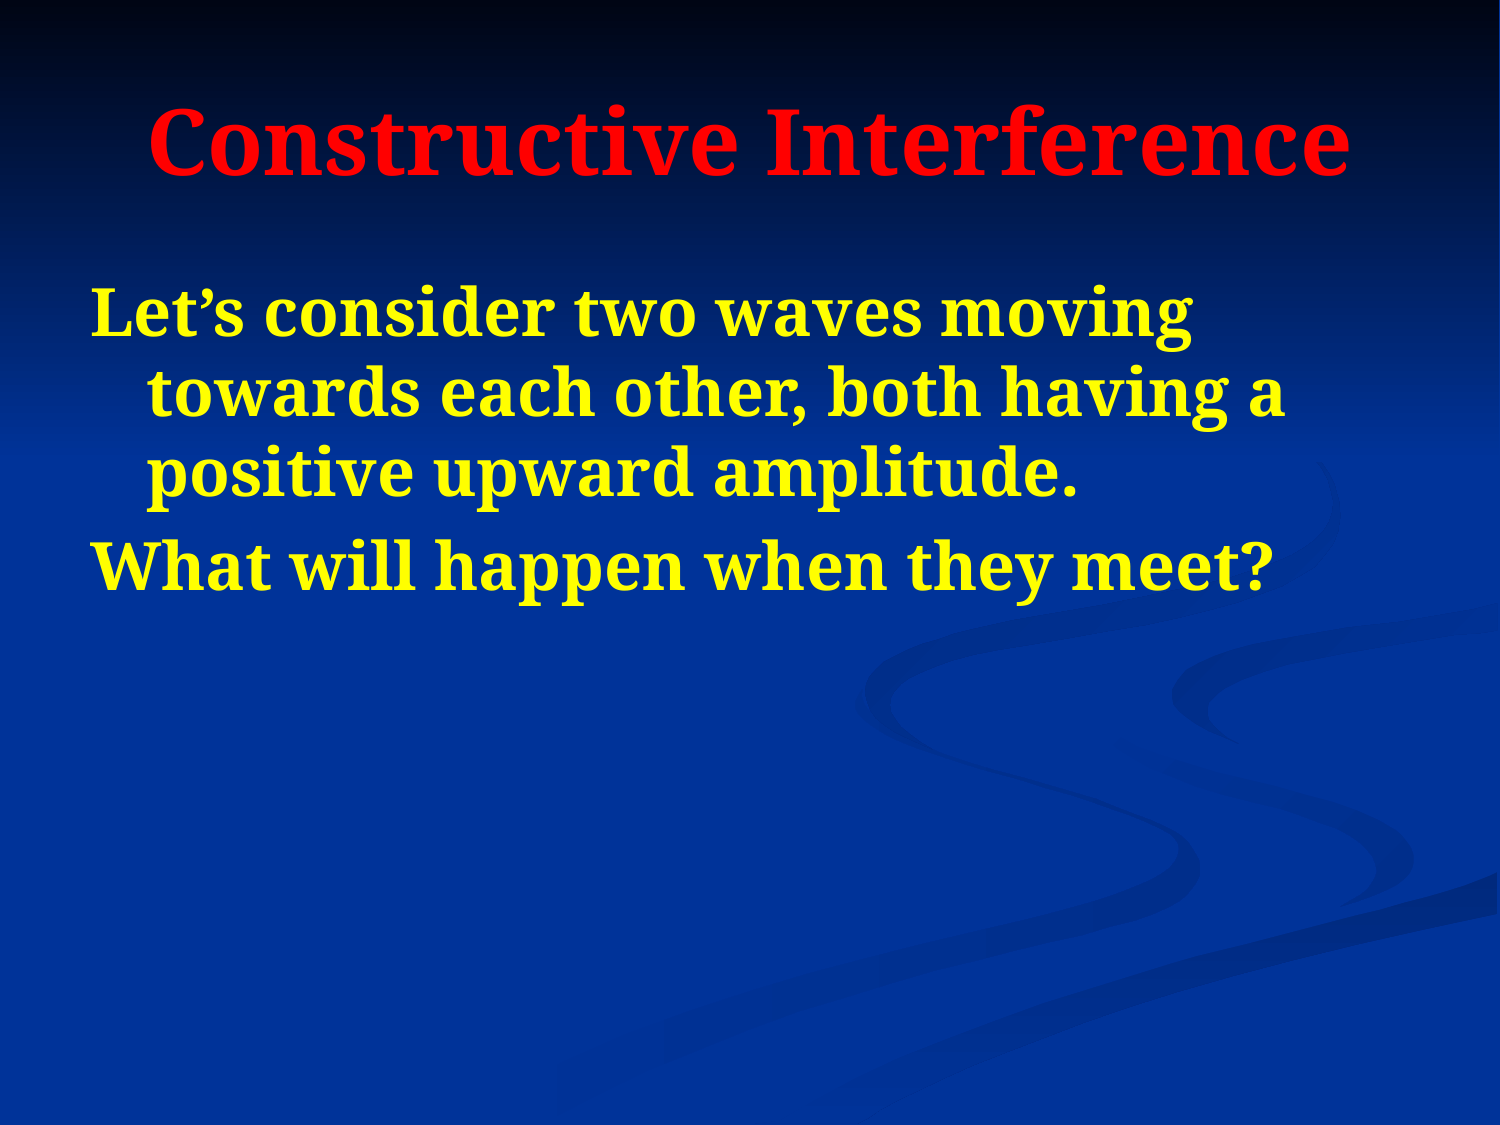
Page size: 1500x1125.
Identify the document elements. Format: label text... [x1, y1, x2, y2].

list Let’s consider two waves moving towards each other, both having a positive upward amplitude. What will happen when they meet? [75, 262, 1425, 775]
title Constructive Interference [75, 45, 1425, 233]
